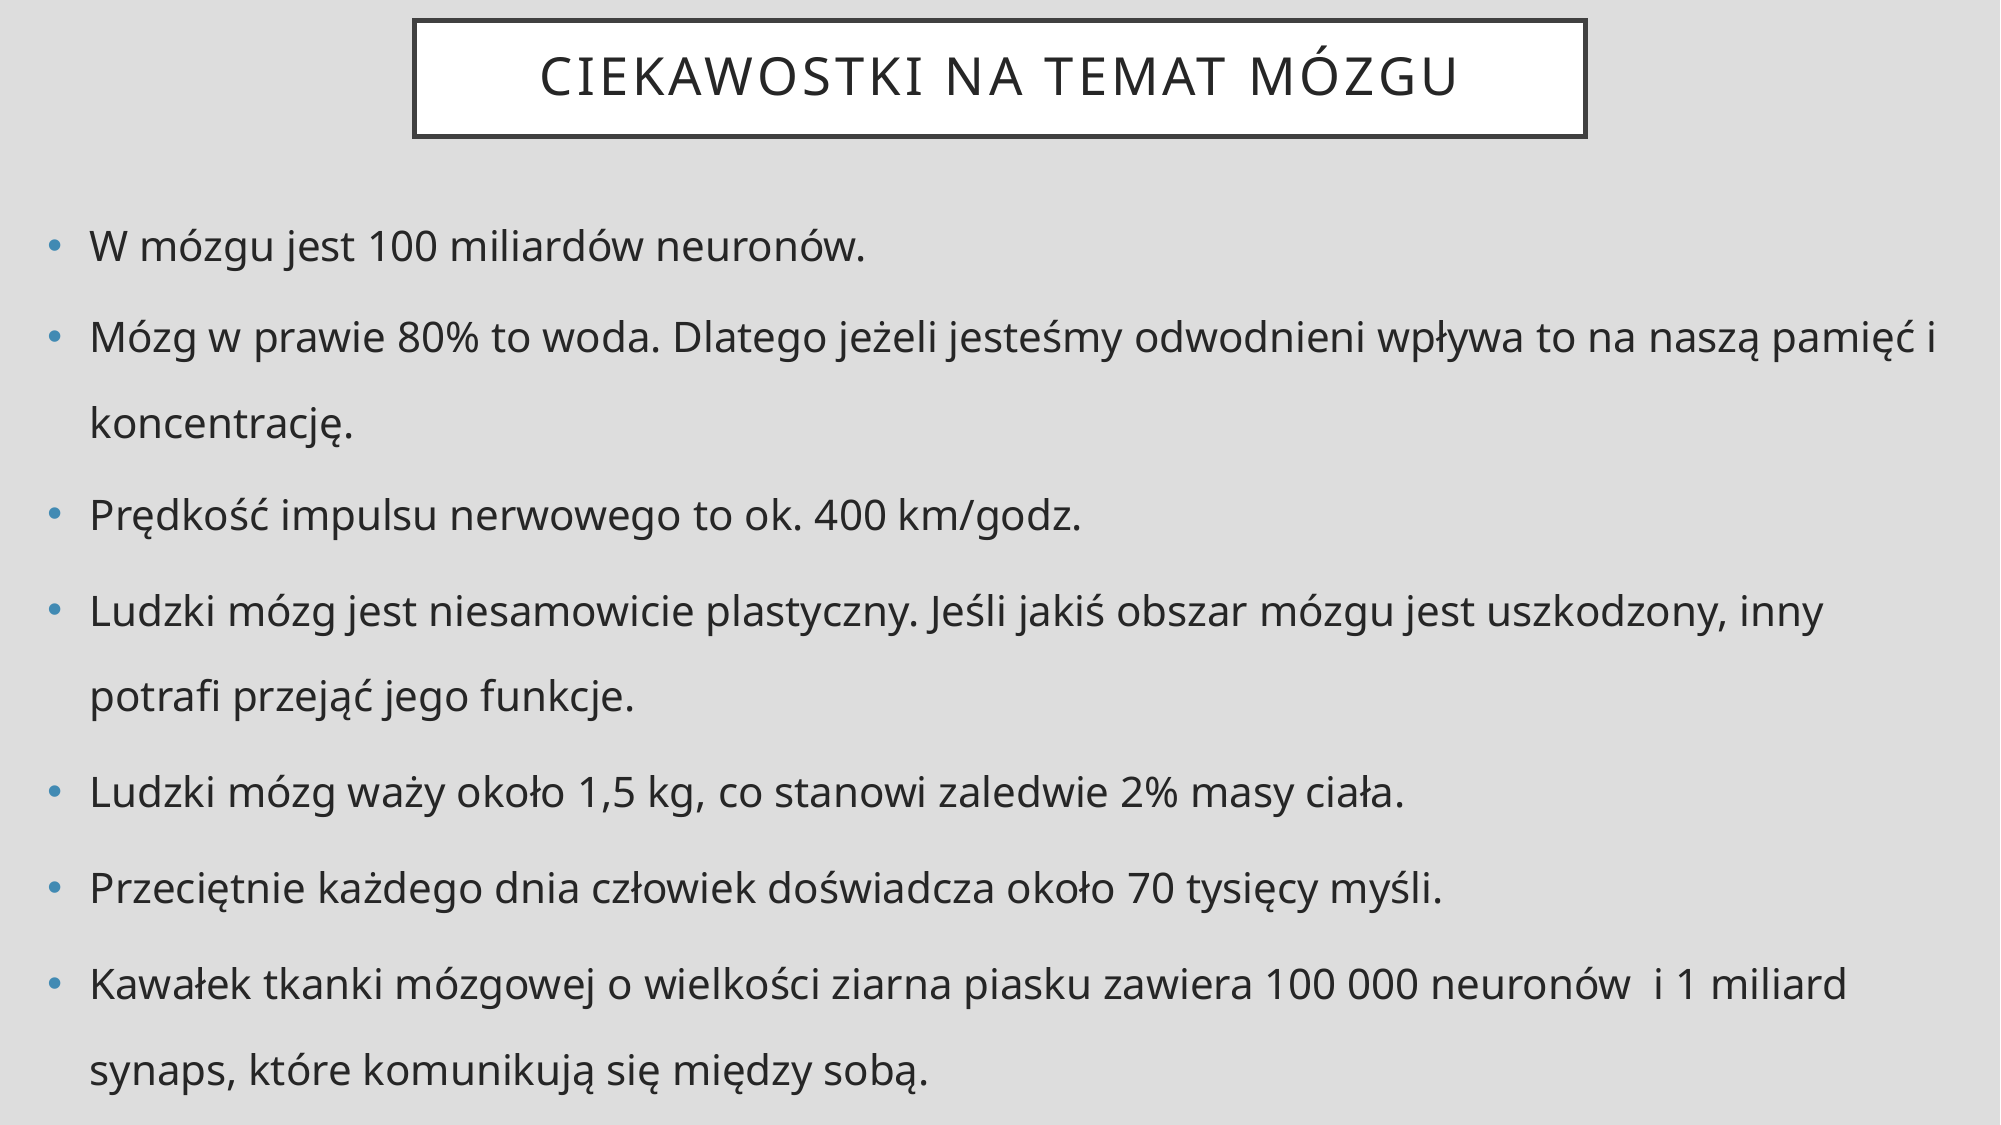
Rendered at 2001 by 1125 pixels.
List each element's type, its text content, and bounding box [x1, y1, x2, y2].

list W mózgu jest 100 miliardów neuronów. Mózg w prawie 80% to woda. Dlatego jeżeli jesteśmy odwodnieni wpływa to na naszą pamięć i koncentrację. Prędkość impulsu nerwowego to ok. 400 km/godz. Ludzki mózg jest niesamowicie plastyczny. Jeśli jakiś obszar mózgu jest uszkodzony, inny potrafi przejąć jego funkcje. Ludzki mózg waży około 1,5 kg, co stanowi zaledwie 2% masy ciała. Przeciętnie każdego dnia człowiek doświadcza około 70 tysięcy myśli. Kawałek tkanki mózgowej o wielkości ziarna piasku zawiera 100 000 neuronów i 1 miliard synaps, które komunikują się między sobą. [32, 176, 1968, 1103]
title Ciekawostki na temat mózgu [412, 18, 1588, 139]
